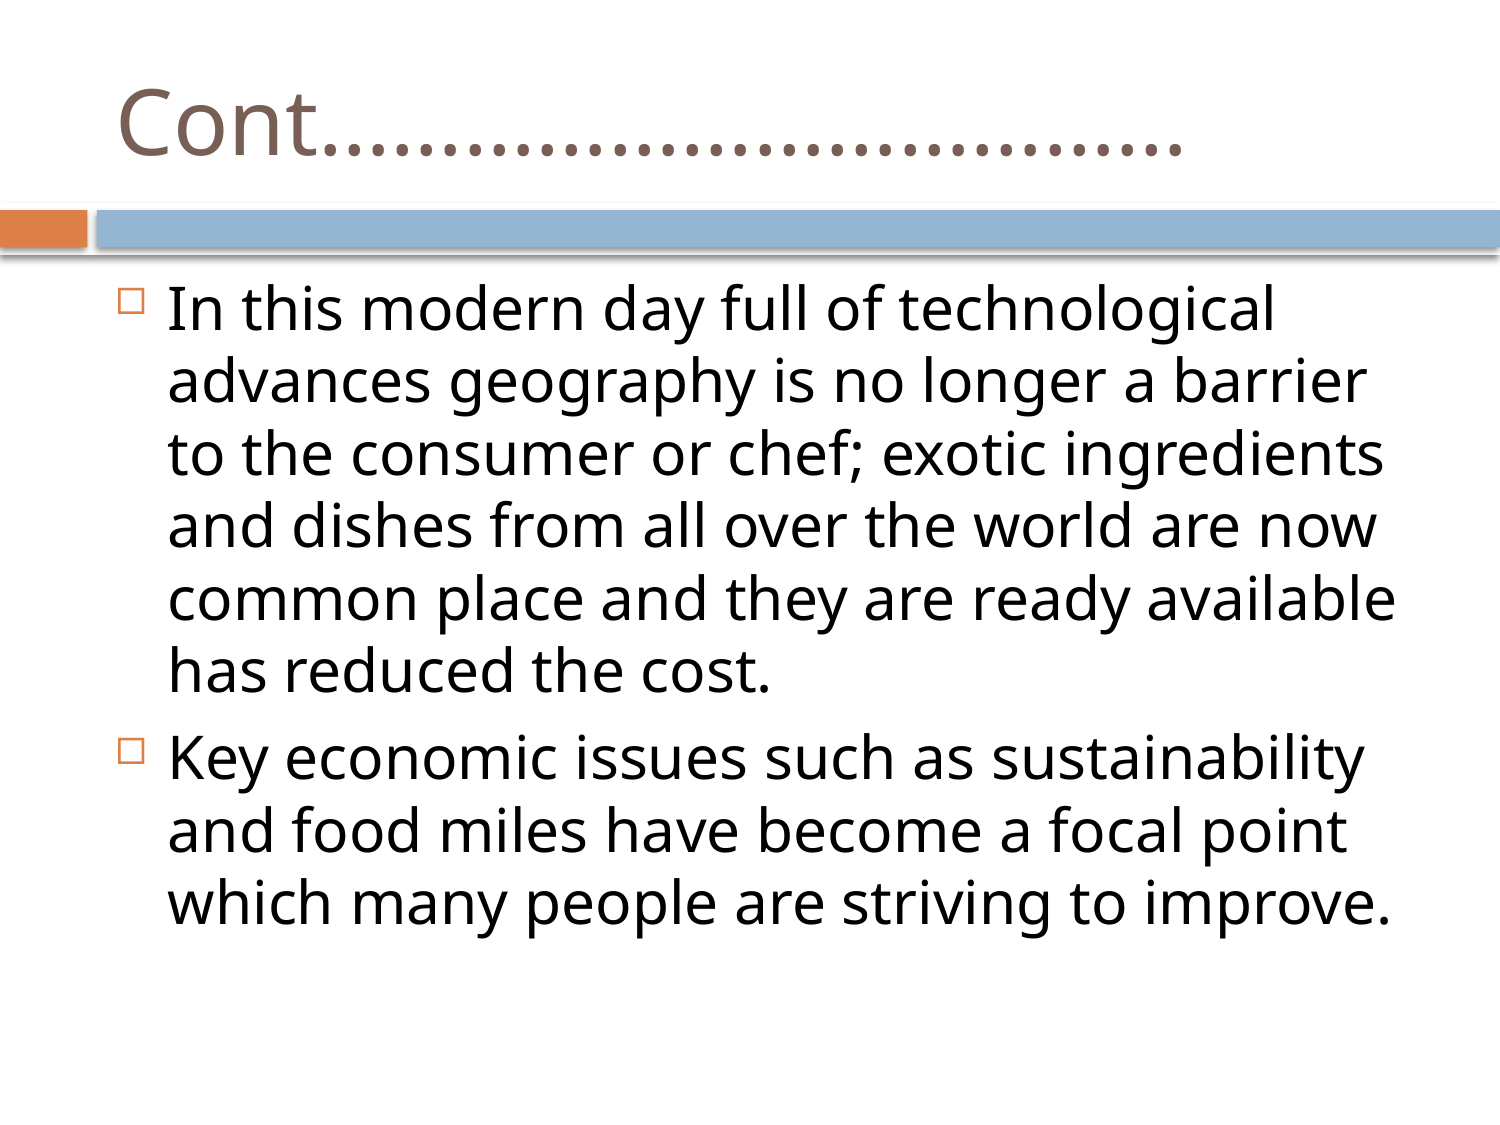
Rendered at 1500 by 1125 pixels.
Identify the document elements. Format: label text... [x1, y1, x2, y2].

title Cont……………………………… [100, 37, 1438, 200]
list In this modern day full of technological advances geography is no longer a barrier to the consumer or chef; exotic ingredients and dishes from all over the world are now common place and they are ready available has reduced the cost. Key economic issues such as sustainability and food miles have become a focal point which many people are striving to improve. [100, 262, 1438, 1000]
